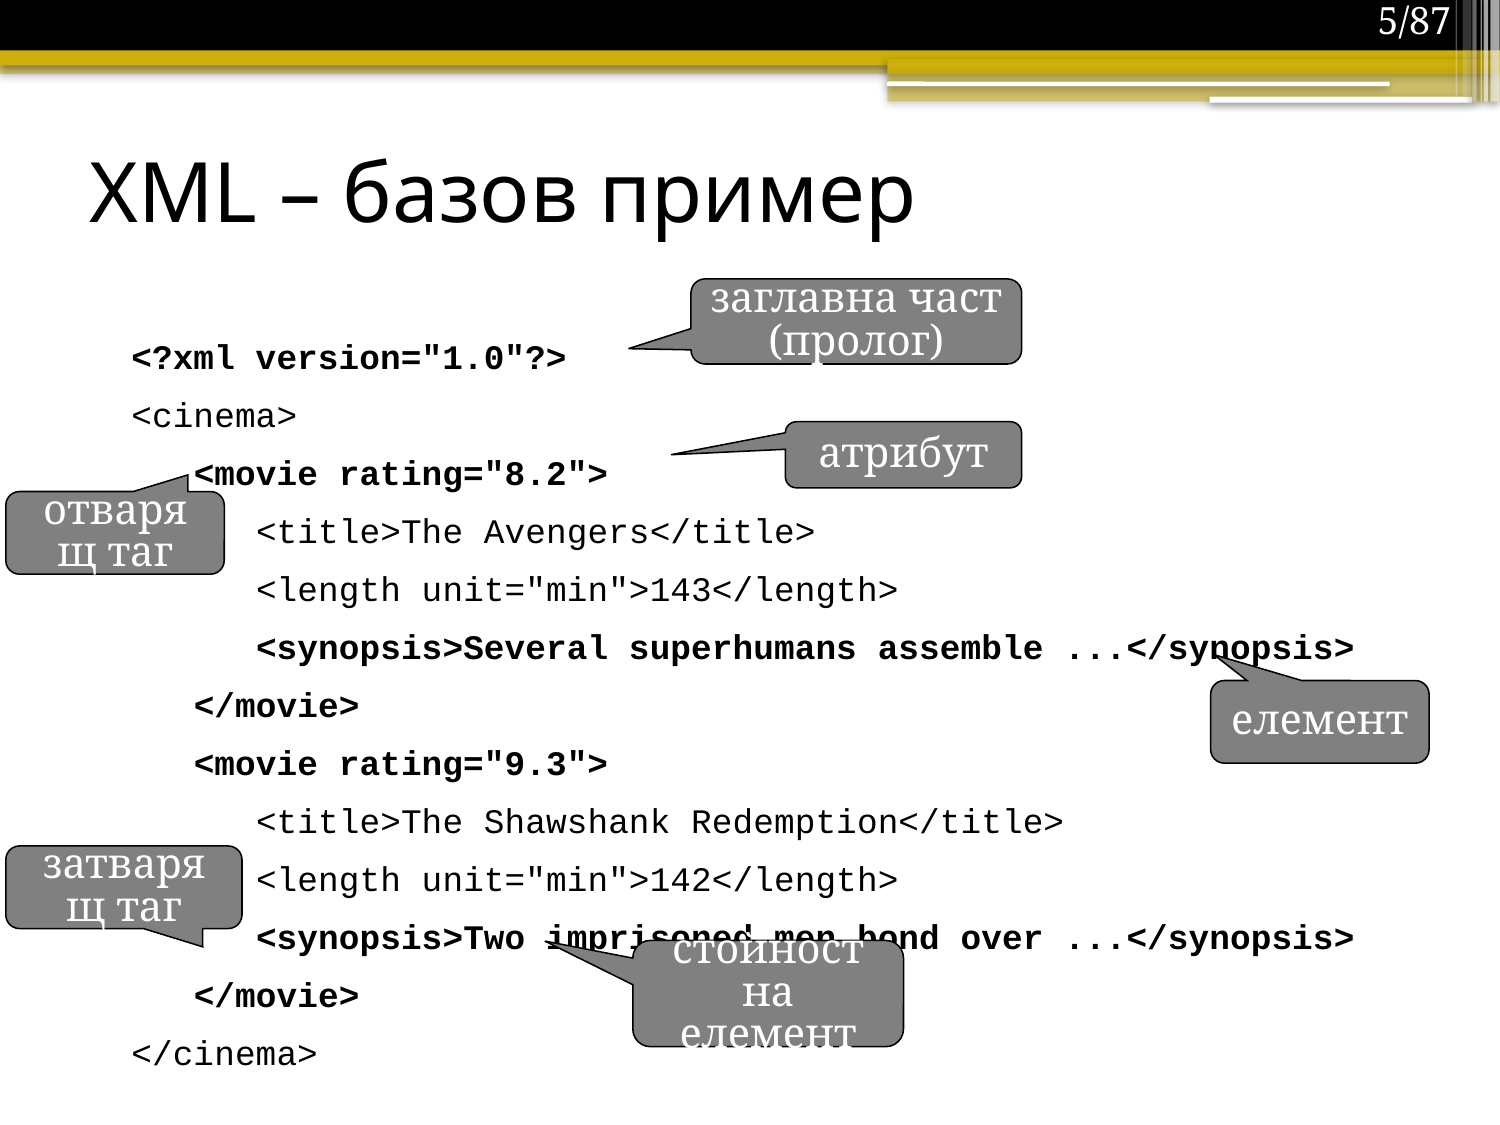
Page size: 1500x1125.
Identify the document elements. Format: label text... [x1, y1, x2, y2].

text_box затварящ таг [5, 845, 243, 947]
title XML – базов пример [75, 101, 1425, 277]
text_box атрибут [670, 421, 1022, 488]
text_box отварящ таг [5, 474, 225, 575]
slide_number 5/87 [1269, 0, 1466, 56]
text_box стойност на елемент [544, 940, 904, 1047]
list <?xml version="1.0"?> <cinema> <movie rating="8.2"> <title>The Avengers</title> <length unit="min">143</length> <synopsis>Several superhumans assemble ...</synopsis> </movie> <movie rating="9.3"> <title>The Shawshank Redemption</title> <length unit="min">142</length> <synopsis>Two imprisoned men bond over ...</synopsis> </movie> </cinema> [100, 314, 1483, 1094]
text_box елемент [1210, 654, 1430, 764]
text_box заглавна част (пролог) [628, 278, 1022, 365]
